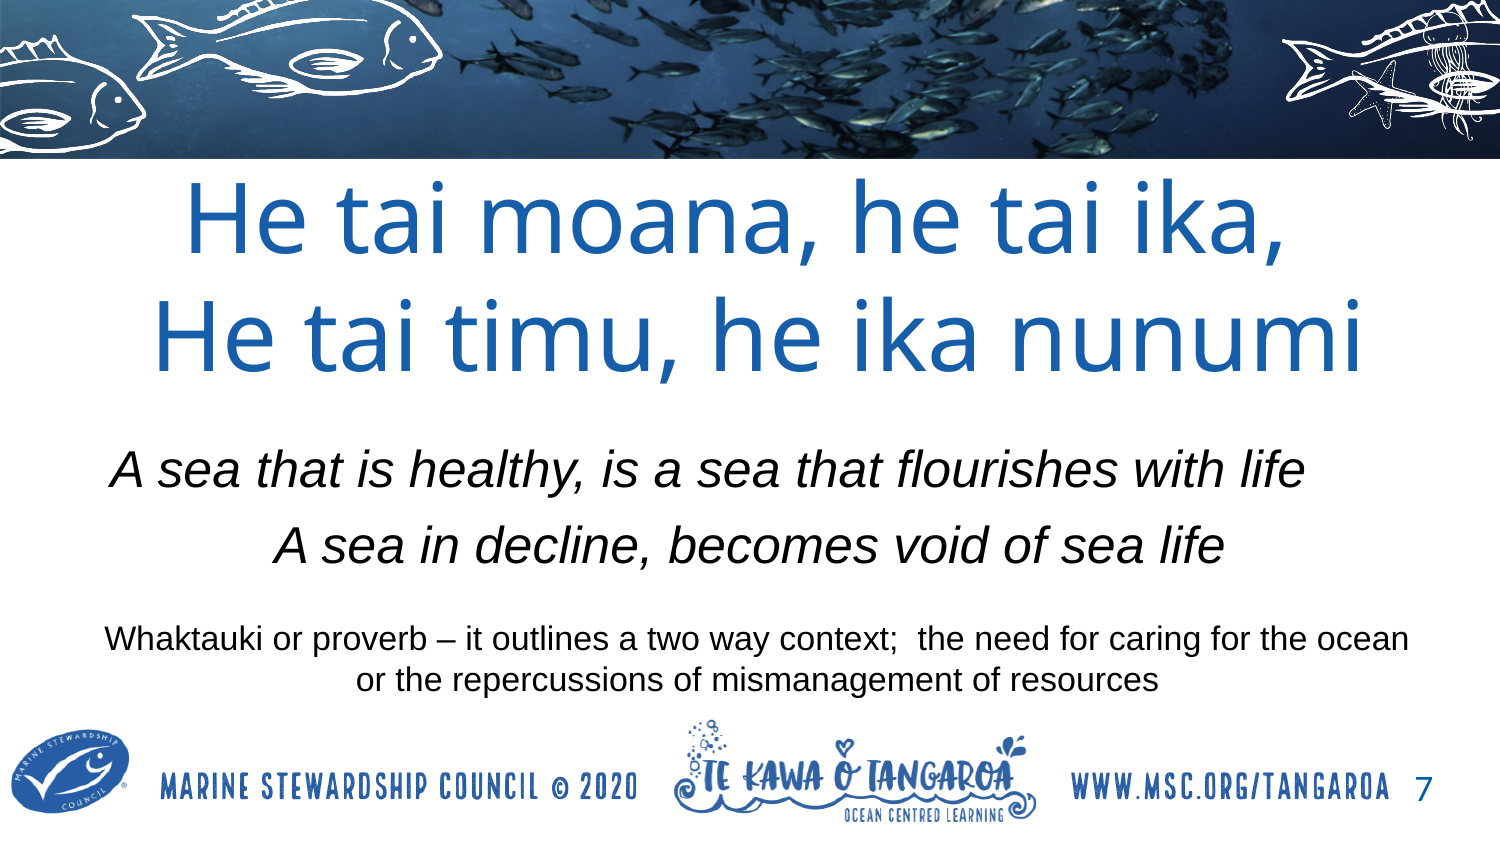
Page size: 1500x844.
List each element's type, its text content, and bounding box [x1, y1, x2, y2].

picture [0, 698, 1404, 835]
picture [0, 0, 1500, 211]
list He tai moana, he tai ika, He tai timu, he ika nunumi A sea that is healthy, is a sea that flourishes with life A sea in decline, becomes void of sea life Whaktauki or proverb – it outlines a two way context; the need for caring for the ocean or the repercussions of mismanagement of resources [77, 134, 1439, 763]
